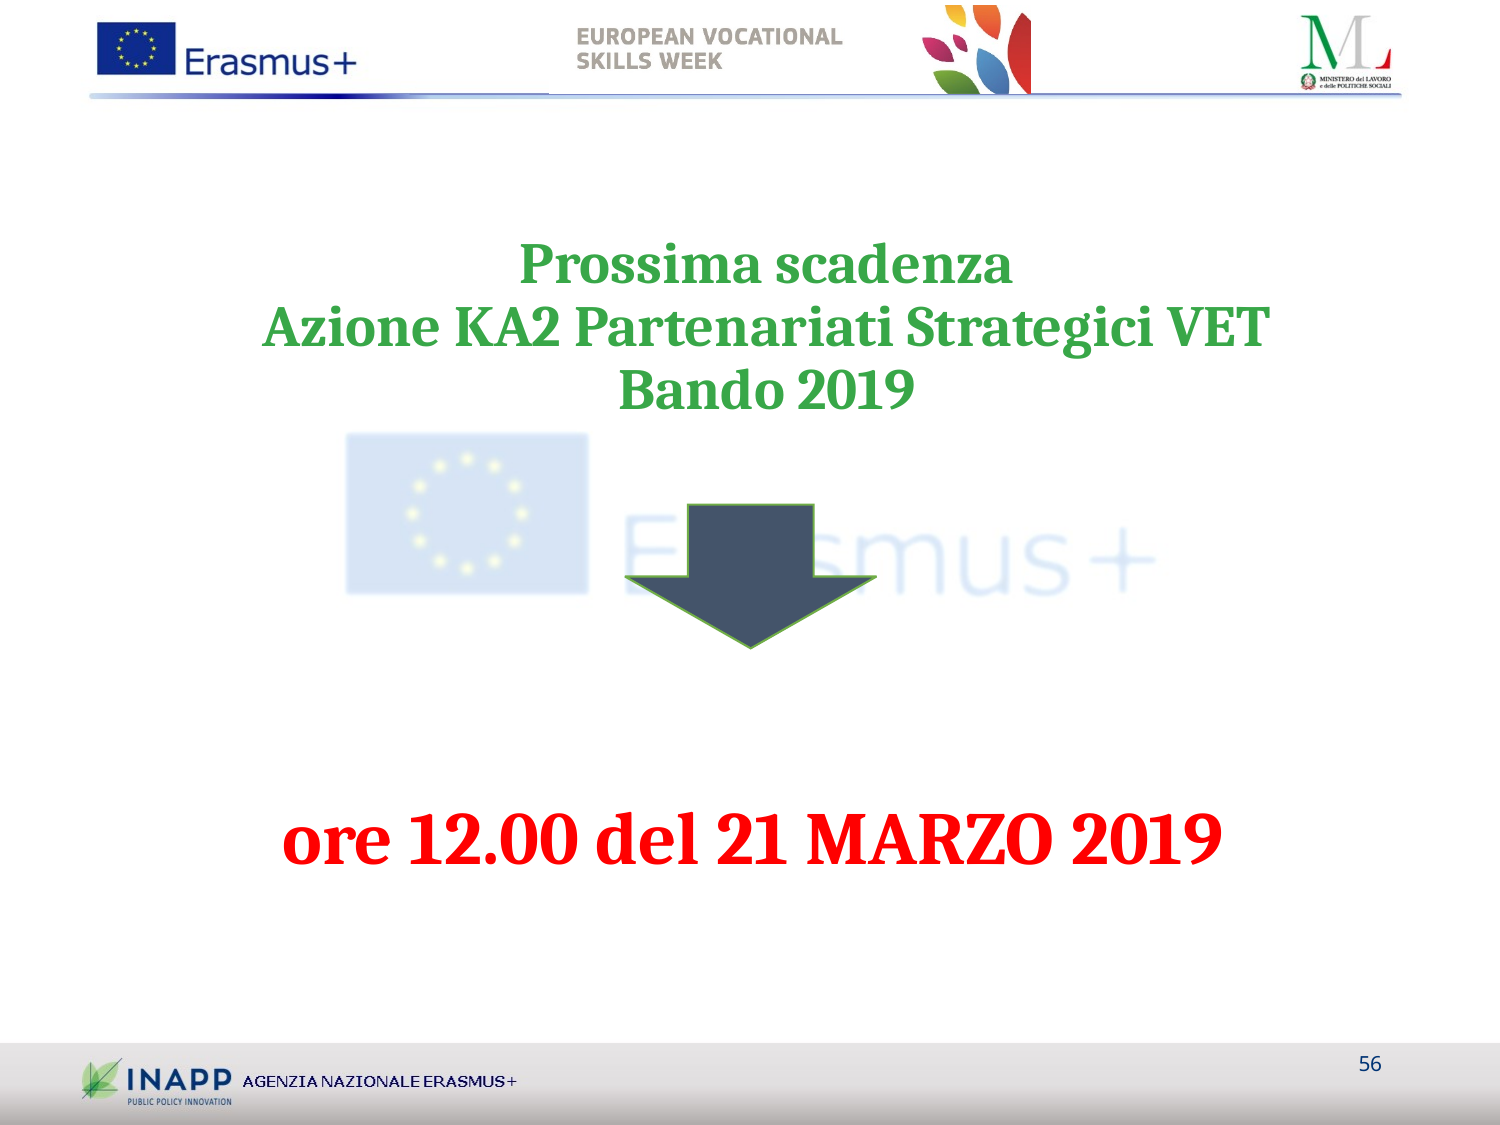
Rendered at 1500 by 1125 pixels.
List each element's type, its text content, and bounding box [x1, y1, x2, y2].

text_box [624, 503, 878, 650]
title Prossima scadenza Azione KA2 Partenariati Strategici VET Bando 2019 [129, 163, 1405, 500]
list ore 12.00 del 21 MARZO 2019 [115, 434, 1391, 1014]
picture [0, 0, 1500, 1125]
slide_number 56 [1059, 1042, 1397, 1103]
